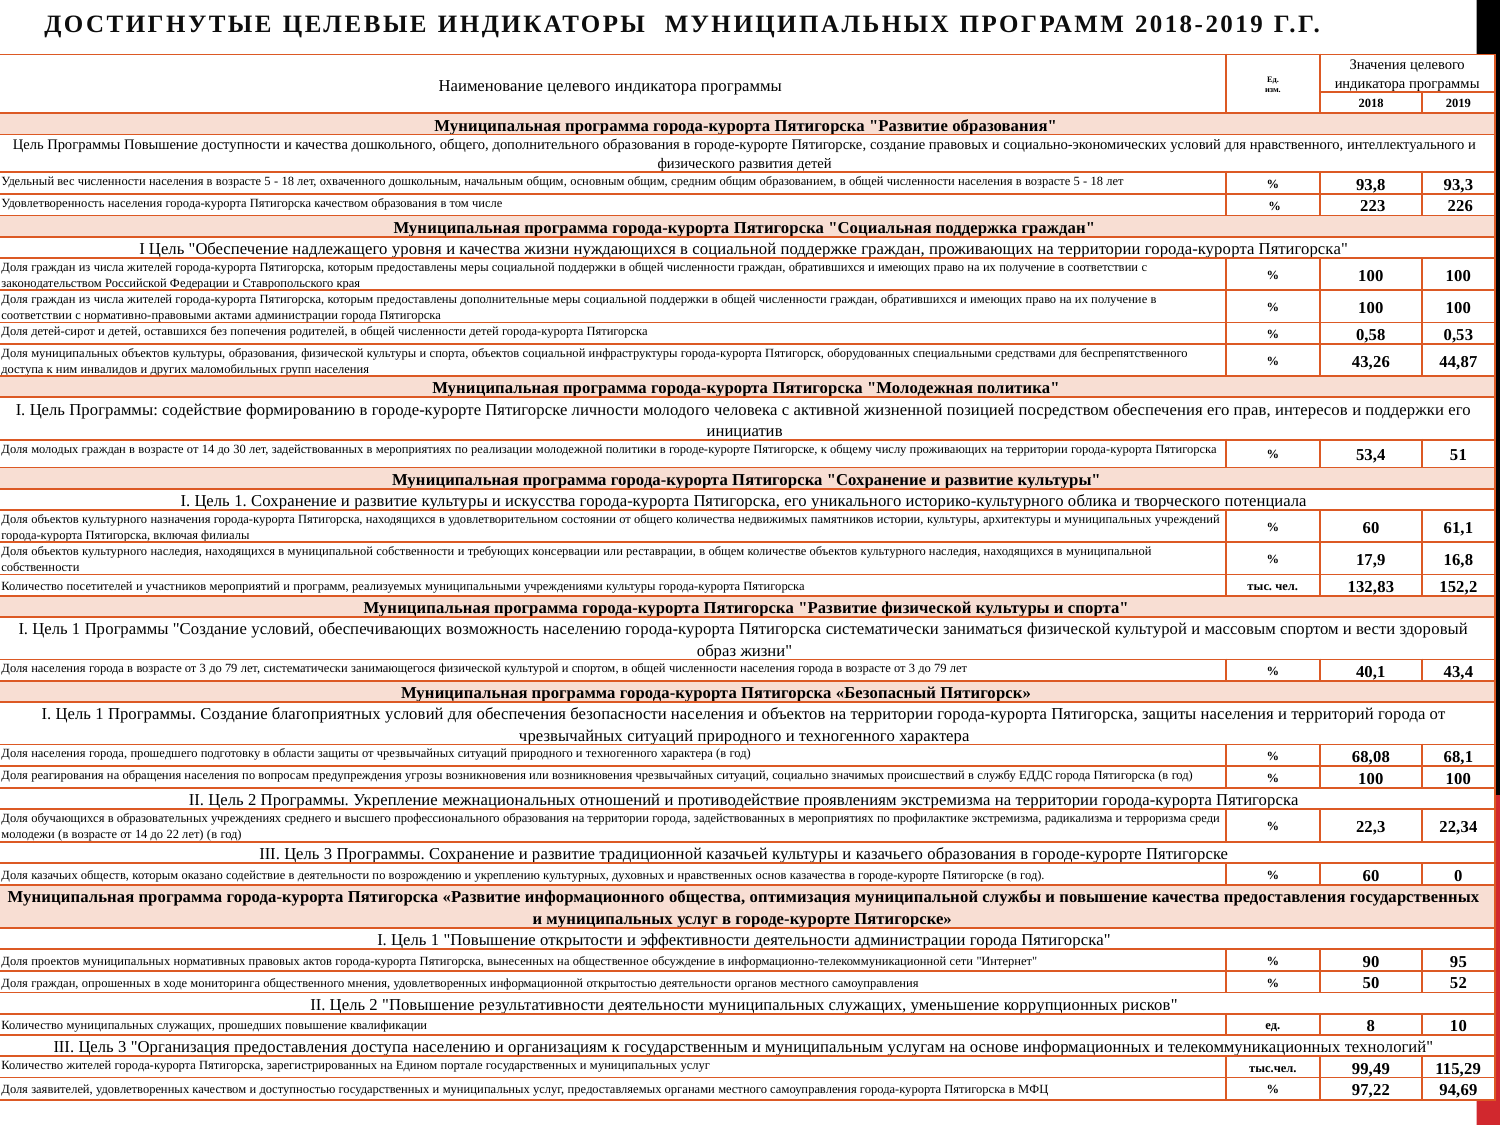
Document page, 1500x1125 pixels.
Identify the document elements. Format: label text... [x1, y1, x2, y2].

table_cell 100 [1423, 259, 1494, 289]
table_cell % [1227, 511, 1319, 541]
table_cell Доля населения города в возрасте от 3 до 79 лет, систематически занимающегося физической культурой и спортом, в общей численности населения города в возрасте от 3 до 79 лет [0, 660, 1225, 680]
table_cell Доля муниципальных объектов культуры, образования, физической культуры и спорта, объектов социальной инфраструктуры города-курорта Пятигорск, оборудованных специальными средствами для беспрепятственного доступа к ним инвалидов и других маломобильных групп населения [0, 345, 1225, 375]
table_cell II. Цель 2 Программы. Укрепление межнациональных отношений и противодействие проявлениям экстремизма на территории города-курорта Пятигорска [0, 789, 1494, 808]
table_cell Доля проектов муниципальных нормативных правовых актов города-курорта Пятигорска, вынесенных на общественное обсуждение в информационно-телекоммуникационной сети "Интернет" [0, 950, 1225, 970]
table_cell 95 [1423, 950, 1494, 970]
table_cell 99,49 [1321, 1057, 1421, 1077]
table_cell 60 [1321, 511, 1421, 541]
table_cell % [1227, 950, 1319, 970]
table_cell 52 [1423, 972, 1494, 992]
table_cell 0,58 [1321, 323, 1421, 343]
table_cell % [1227, 972, 1319, 992]
table_cell тыс. чел. [1227, 575, 1319, 595]
table_cell % [1227, 345, 1319, 375]
table_cell Муниципальная программа города-курорта Пятигорска «Безопасный Пятигорск» [0, 682, 1494, 701]
table_cell 100 [1423, 291, 1494, 322]
table_cell Количество посетителей и участников мероприятий и программ, реализуемых муниципальными учреждениями культуры города-курорта Пятигорска [0, 575, 1225, 595]
table_cell Доля населения города, прошедшего подготовку в области защиты от чрезвычайных ситуаций природного и техногенного характера (в год) [0, 745, 1225, 765]
table_cell 2019 [1423, 93, 1494, 112]
table_cell 43,26 [1321, 345, 1421, 375]
table_cell 22,3 [1321, 810, 1421, 841]
table_cell Доля реагирования на обращения населения по вопросам предупреждения угрозы возникновения или возникновения чрезвычайных ситуаций, социально значимых происшествий в службу ЕДДС города Пятигорска (в год) [0, 767, 1225, 787]
table_cell % [1227, 323, 1319, 343]
table_cell 60 [1321, 864, 1421, 884]
table_cell Доля граждан из числа жителей города-курорта Пятигорска, которым предоставлены дополнительные меры социальной поддержки в общей численности граждан, обратившихся и имеющих право на их получение в соответствии с нормативно-правовыми актами администрации города Пятигорска [0, 291, 1225, 322]
table_cell ед. [1227, 1015, 1319, 1034]
table_cell 0 [1423, 864, 1494, 884]
table_cell Муниципальная программа города-курорта Пятигорска «Развитие информационного общества, оптимизация муниципальной службы и повышение качества предоставления государственных и муниципальных услуг в городе-курорте Пятигорске» [0, 886, 1494, 927]
table_cell 90 [1321, 950, 1421, 970]
table_cell 53,4 [1321, 441, 1421, 467]
table_cell 2018 [1321, 93, 1421, 112]
table_cell Муниципальная программа города-курорта Пятигорска "Молодежная политика" [0, 377, 1494, 396]
table_cell % [1227, 767, 1319, 787]
table_cell % [1227, 543, 1319, 574]
table_cell Муниципальная программа города-курорта Пятигорска "Сохранение и развитие культуры" [0, 468, 1494, 488]
table_cell % [1227, 195, 1319, 215]
table_cell 61,1 [1423, 511, 1494, 541]
table_cell 50 [1321, 972, 1421, 992]
table_cell Доля молодых граждан в возрасте от 14 до 30 лет, задействованных в мероприятиях по реализации молодежной политики в городе-курорте Пятигорске, к общему числу проживающих на территории города-курорта Пятигорска [0, 441, 1225, 467]
table_cell III. Цель 3 "Организация предоставления доступа населению и организациям к государственным и муниципальным услугам на основе информационных и телекоммуникационных технологий" [0, 1036, 1494, 1055]
table_cell 10 [1423, 1015, 1494, 1034]
table_cell % [1227, 291, 1319, 322]
table_cell % [1227, 259, 1319, 289]
table_cell Удовлетворенность населения города-курорта Пятигорска качеством образования в том числе [0, 195, 1225, 215]
table_cell Доля детей-сирот и детей, оставшихся без попечения родителей, в общей численности детей города-курорта Пятигорска [0, 323, 1225, 343]
table_cell тыс.чел. [1227, 1057, 1319, 1077]
table_cell I. Цель Программы: содействие формированию в городе-курорте Пятигорске личности молодого человека с активной жизненной позицией посредством обеспечения его прав, интересов и поддержки его инициатив [0, 398, 1494, 439]
text_box [123, 125, 1199, 186]
table_cell % [1227, 1078, 1319, 1099]
table_cell 115,29 [1423, 1057, 1494, 1077]
table_cell Доля объектов культурного наследия, находящихся в муниципальной собственности и требующих консервации или реставрации, в общем количестве объектов культурного наследия, находящихся в муниципальной собственности [0, 543, 1225, 574]
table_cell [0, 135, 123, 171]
table_cell 94,69 [1423, 1078, 1494, 1099]
table_cell % [1227, 173, 1319, 193]
table_cell 43,4 [1423, 660, 1494, 680]
table_cell 51 [1423, 441, 1494, 467]
table_cell 40,1 [1321, 660, 1421, 680]
table_cell Доля объектов культурного назначения города-курорта Пятигорска, находящихся в удовлетворительном состоянии от общего количества недвижимых памятников истории, культуры, архитектуры и муниципальных учреждений города-курорта Пятигорска, включая филиалы [0, 511, 1225, 541]
table_cell 8 [1321, 1015, 1421, 1034]
table_cell 132,83 [1321, 575, 1421, 595]
table_cell 100 [1321, 291, 1421, 322]
table_cell Доля обучающихся в образовательных учреждениях среднего и высшего профессионального образования на территории города, задействованных в мероприятиях по профилактике экстремизма, радикализма и терроризма среди молодежи (в возрасте от 14 до 22 лет) (в год) [0, 810, 1225, 841]
table_cell 100 [1423, 767, 1494, 787]
table_cell Муниципальная программа города-курорта Пятигорска "Развитие образования" [0, 114, 1494, 134]
table_header Значения целевого индикатора программы [1321, 55, 1494, 91]
table_header Ед. изм. [1227, 55, 1319, 112]
subtitle Достигнутые целевые индикаторы муниципальных программ 2018-2019 г.г. [29, 0, 1436, 43]
table_cell 44,87 [1423, 345, 1494, 375]
table_cell 100 [1321, 259, 1421, 289]
table_cell 0,53 [1423, 323, 1494, 343]
table_cell Доля казачьих обществ, которым оказано содействие в деятельности по возрождению и укреплению культурных, духовных и нравственных основ казачества в городе-курорте Пятигорске (в год). [0, 864, 1225, 884]
table_cell Доля граждан, опрошенных в ходе мониторинга общественного мнения, удовлетворенных информационной открытостью деятельности органов местного самоуправления [0, 972, 1225, 992]
table_cell 93,3 [1423, 173, 1494, 193]
table_cell 22,34 [1423, 810, 1494, 841]
table_cell 97,22 [1321, 1078, 1421, 1099]
table_cell % [1227, 441, 1319, 467]
table_cell Доля заявителей, удовлетворенных качеством и доступностью государственных и муниципальных услуг, предоставляемых органами местного самоуправления города-курорта Пятигорска в МФЦ [0, 1078, 1225, 1099]
table_cell Муниципальная программа города-курорта Пятигорска "Социальная поддержка граждан" [0, 216, 1494, 236]
table_cell I. Цель 1. Сохранение и развитие культуры и искусства города-курорта Пятигорска, его уникального историко-культурного облика и творческого потенциала [0, 490, 1494, 509]
table_cell Доля граждан из числа жителей города-курорта Пятигорска, которым предоставлены меры социальной поддержки в общей численности граждан, обратившихся и имеющих право на их получение в соответствии с законодательством Российской Федерации и Ставропольского края [0, 259, 1225, 289]
table_cell I. Цель 1 "Повышение открытости и эффективности деятельности администрации города Пятигорска" [0, 929, 1494, 948]
table_cell I. Цель 1 Программы "Создание условий, обеспечивающих возможность населению города-курорта Пятигорска систематически заниматься физической культурой и массовым спортом и вести здоровый образ жизни" [0, 618, 1494, 659]
table_cell I. Цель 1 Программы. Создание благоприятных условий для обеспечения безопасности населения и объектов на территории города-курорта Пятигорска, защиты населения и территорий города от чрезвычайных ситуаций природного и техногенного характера [0, 703, 1494, 744]
table_cell 223 [1321, 195, 1421, 215]
table_cell III. Цель 3 Программы. Сохранение и развитие традиционной казачьей культуры и казачьего образования в городе-курорте Пятигорске [0, 843, 1494, 862]
table_cell 16,8 [1423, 543, 1494, 574]
table_cell Количество жителей города-курорта Пятигорска, зарегистрированных на Едином портале государственных и муниципальных услуг [0, 1057, 1225, 1077]
table_cell Цель Программы Повышение доступности и качества дошкольного, общего, дополнительного образования в городе-курорте Пятигорске, создание правовых и социально-экономических условий для нравственного, интеллектуального и физического развития детей [1199, 135, 1494, 171]
table_cell Удельный вес численности населения в возрасте 5 - 18 лет, охваченного дошкольным, начальным общим, основным общим, средним общим образованием, в общей численности населения в возрасте 5 - 18 лет [0, 173, 1225, 193]
table_cell % [1227, 660, 1319, 680]
table_cell I Цель "Обеспечение надлежащего уровня и качества жизни нуждающихся в социальной поддержке граждан, проживающих на территории города-курорта Пятигорска" [0, 238, 1494, 257]
table_cell 17,9 [1321, 543, 1421, 574]
table_cell Муниципальная программа города-курорта Пятигорска "Развитие физической культуры и спорта" [0, 597, 1494, 616]
table_cell 152,2 [1423, 575, 1494, 595]
table_cell % [1227, 810, 1319, 841]
table_cell 226 [1423, 195, 1494, 215]
table_cell % [1227, 745, 1319, 765]
table_cell 93,8 [1321, 173, 1421, 193]
table_header Наименование целевого индикатора программы [0, 55, 1225, 112]
table_cell 100 [1321, 767, 1421, 787]
table_cell Количество муниципальных служащих, прошедших повышение квалификации [0, 1015, 1225, 1034]
table_cell % [1227, 864, 1319, 884]
table_cell 68,08 [1321, 745, 1421, 765]
table_cell 68,1 [1423, 745, 1494, 765]
table_cell II. Цель 2 "Повышение результативности деятельности муниципальных служащих, уменьшение коррупционных рисков" [0, 993, 1494, 1013]
